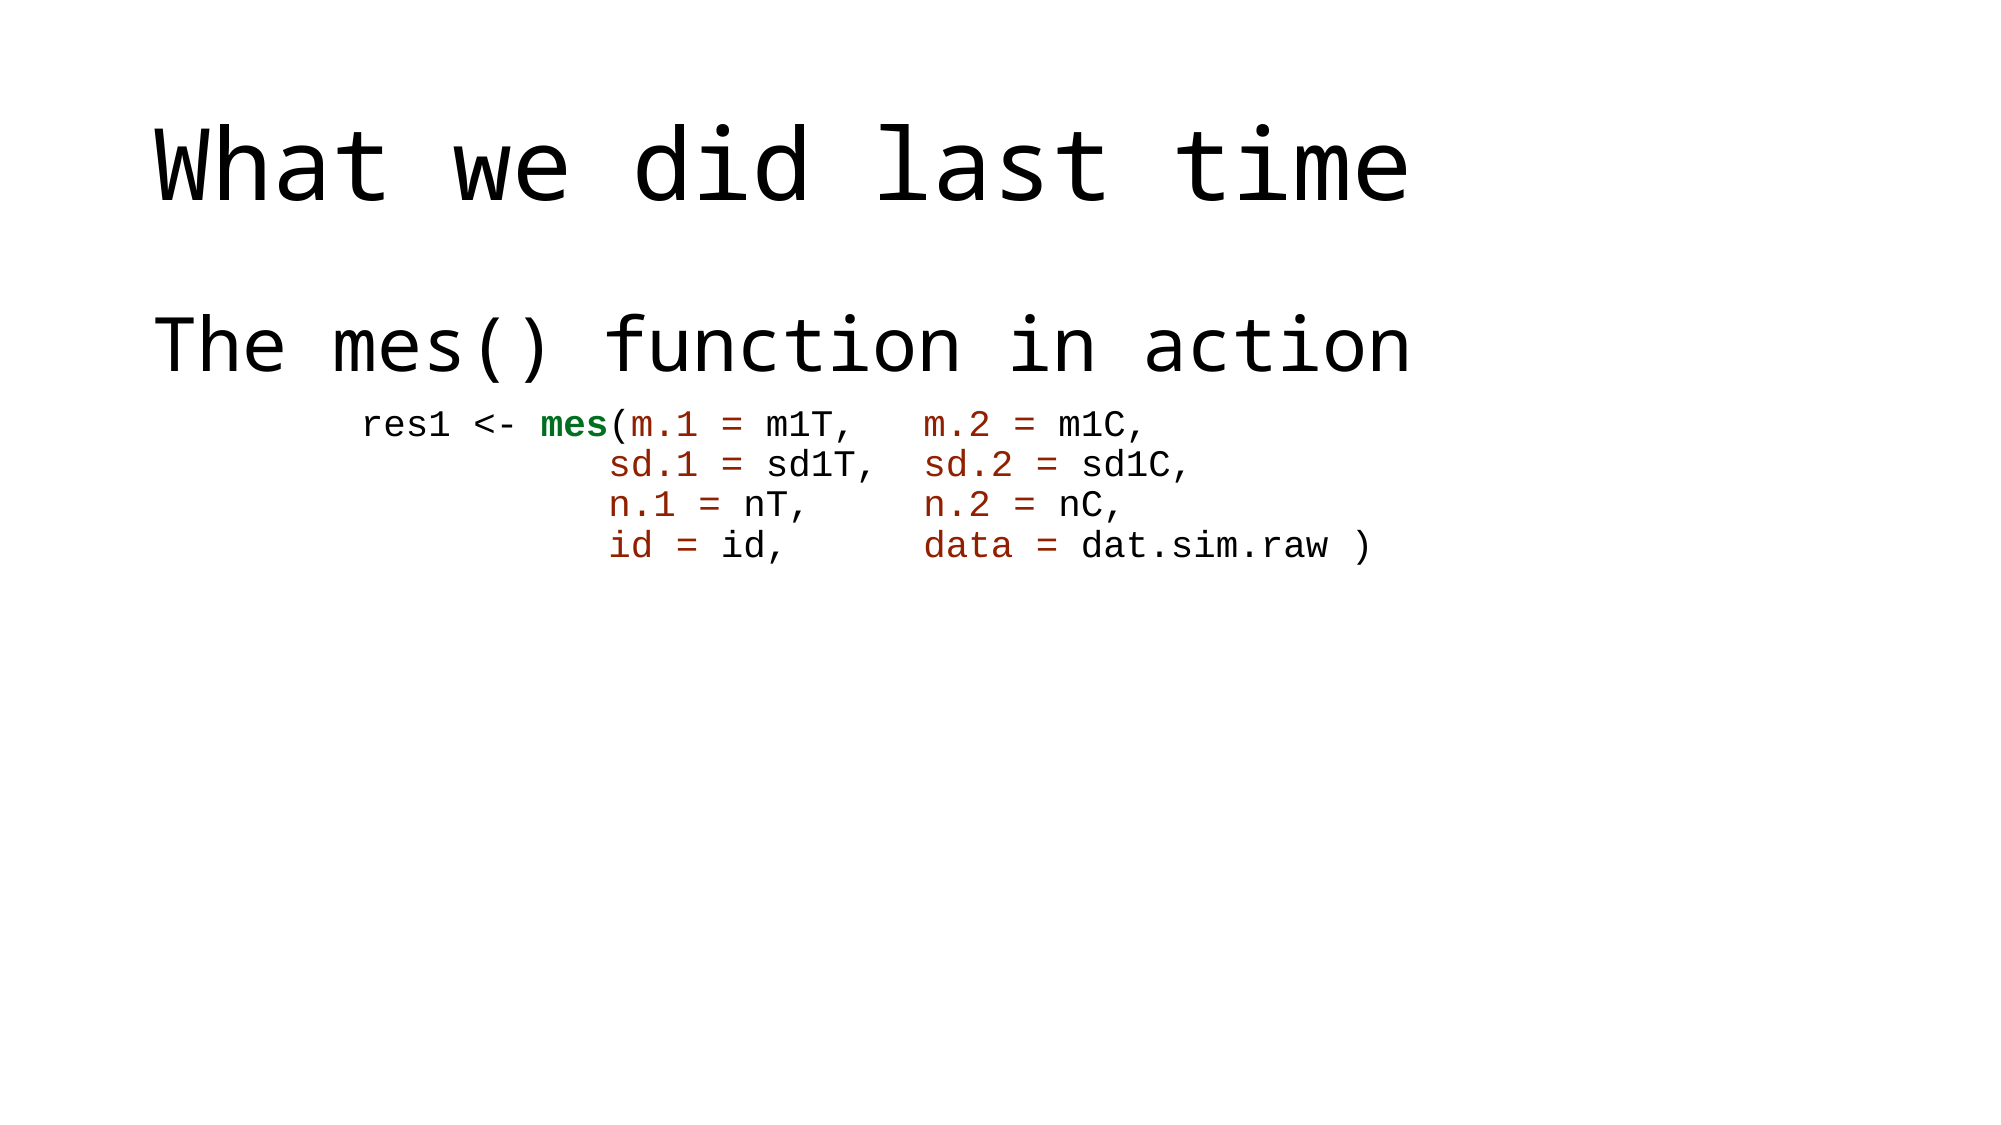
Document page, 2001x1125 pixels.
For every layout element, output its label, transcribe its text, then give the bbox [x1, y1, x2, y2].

list The mes() function in action res1 <- mes(m.1 = m1T, m.2 = m1C, sd.1 = sd1T, sd.2 = sd1C, n.1 = nT, n.2 = nC, id = id, data = dat.sim.raw ) [137, 299, 1863, 1014]
title What we did last time [137, 59, 1863, 278]
